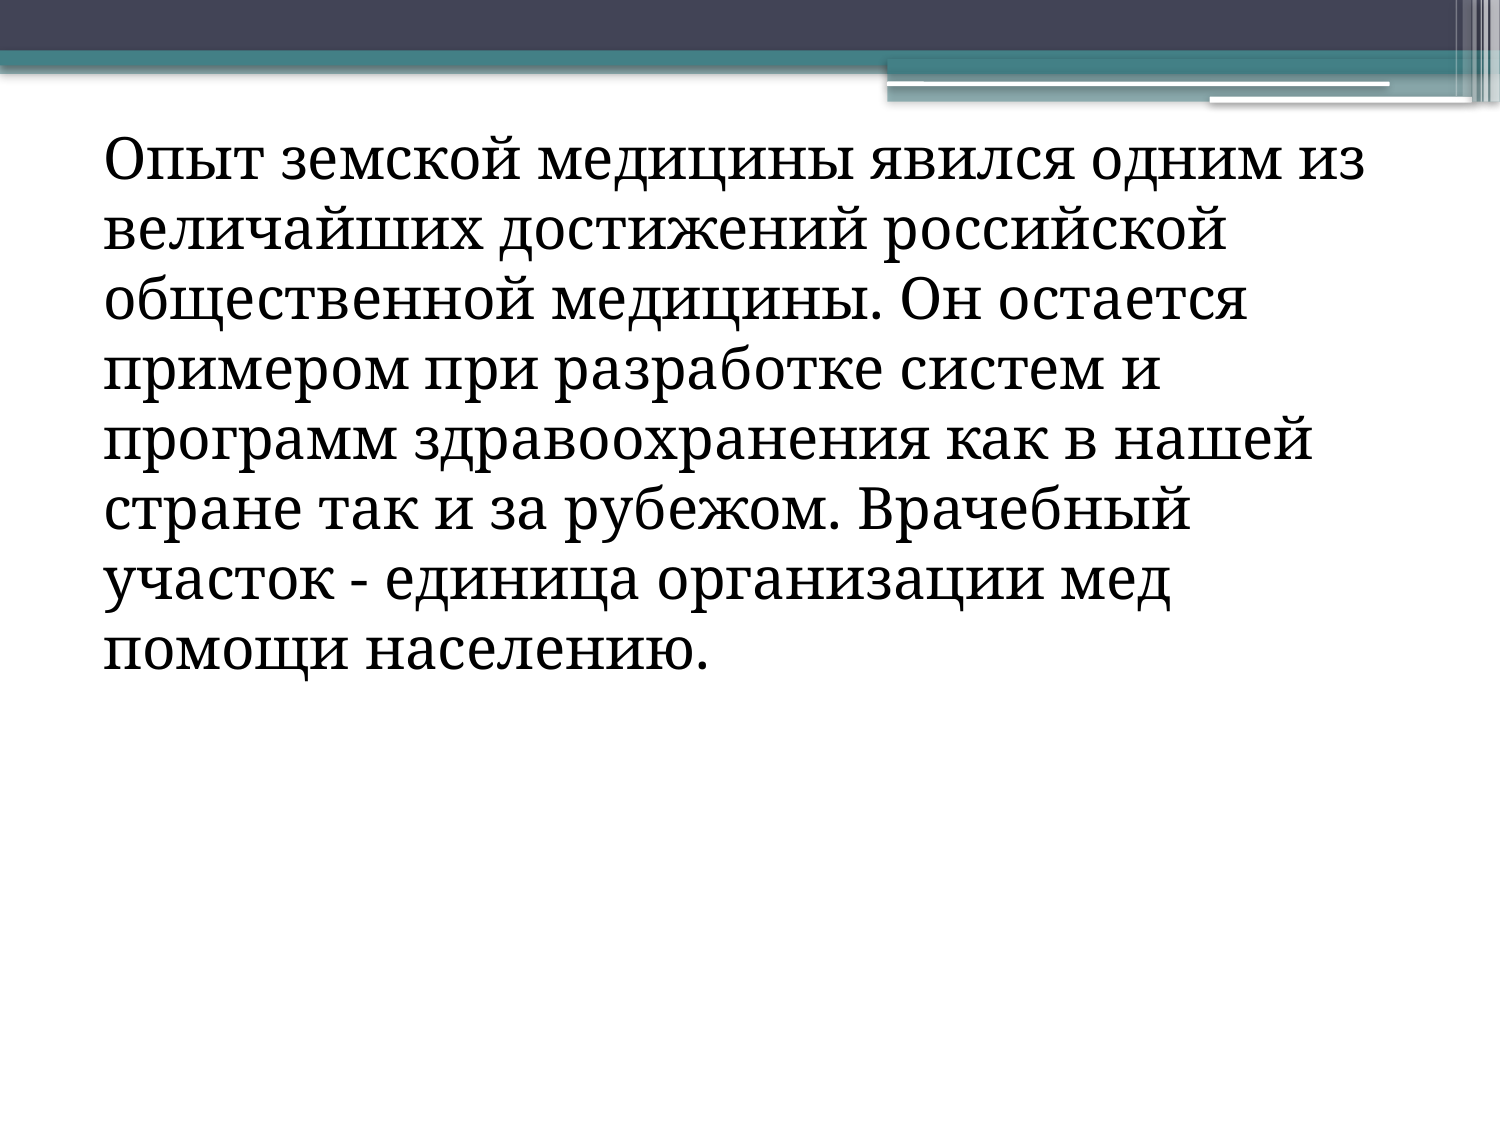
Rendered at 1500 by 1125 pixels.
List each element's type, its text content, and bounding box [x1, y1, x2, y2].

text_box Опыт земской медицины явился одним из величайших достижений российской общественной медицины. Он остается примером при разработке систем и программ здравоохранения как в нашей стране так и за рубежом. Врачебный участок - единица организации мед помощи населению. [88, 113, 1400, 689]
